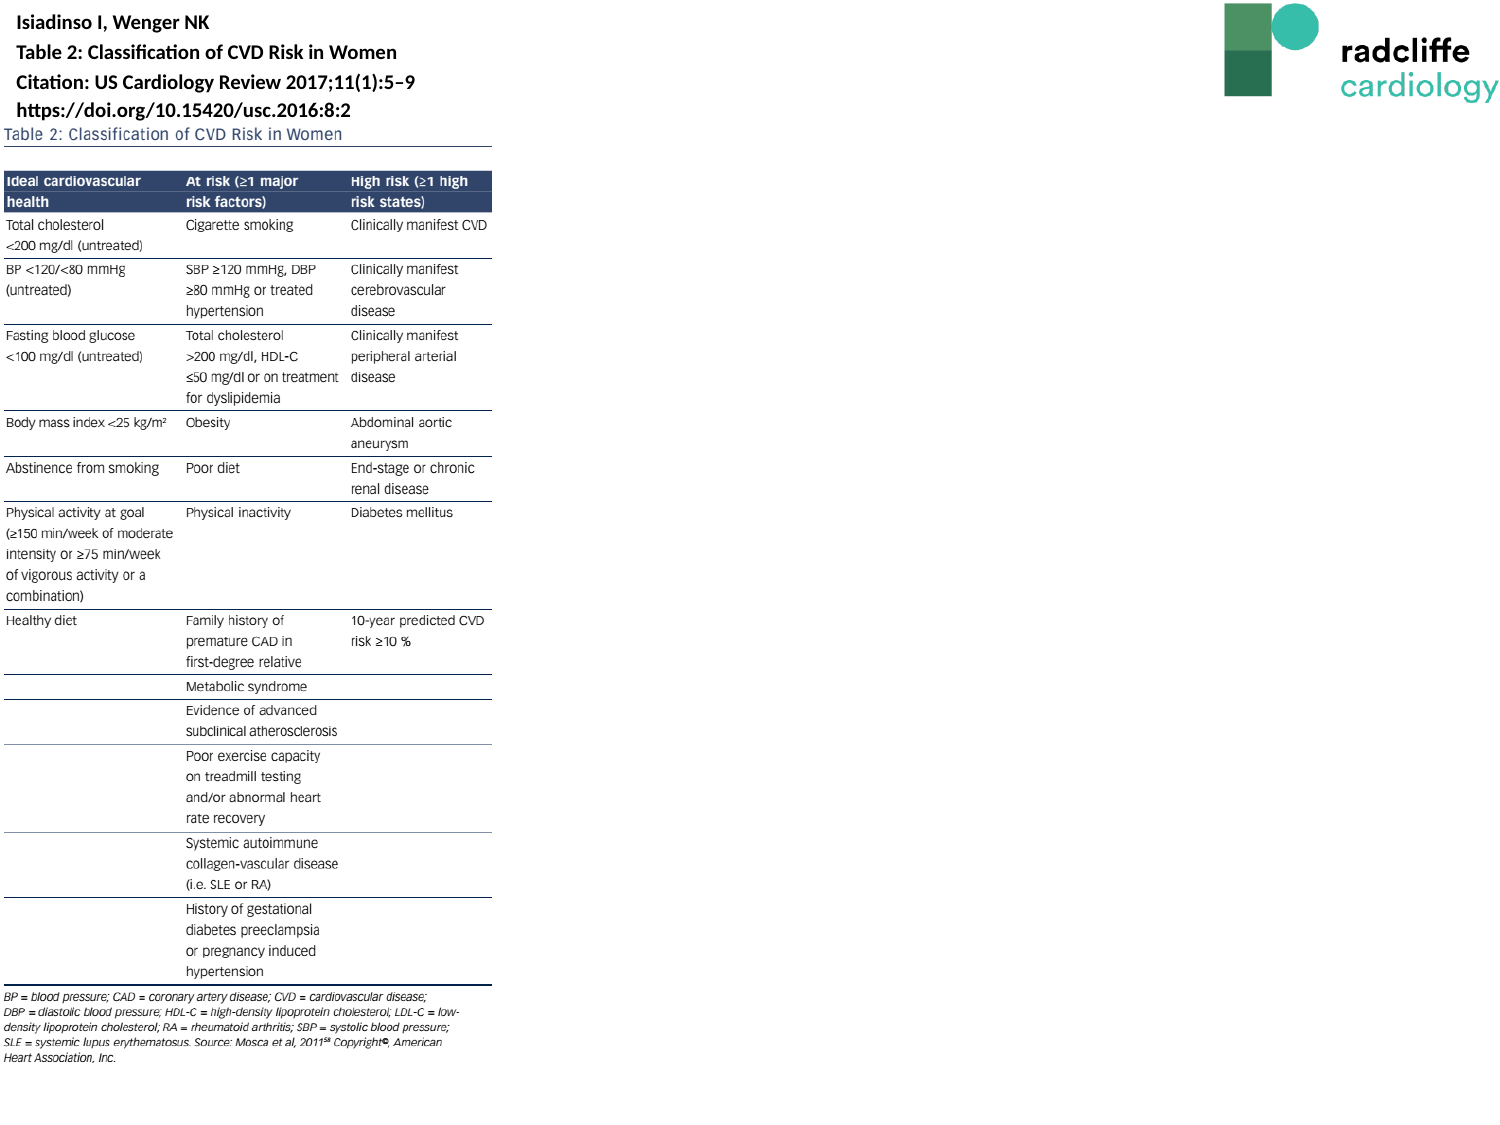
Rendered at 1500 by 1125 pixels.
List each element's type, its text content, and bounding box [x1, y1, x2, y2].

text_box https://doi.org/10.15420/usc.2016:8:2 [1, 89, 1500, 129]
text_box Citation: US Cardiology Review 2017;11(1):5–9 [1, 60, 1224, 89]
picture [1, 124, 494, 1063]
picture [1224, 1, 1499, 104]
text_box Table 2: Classification of CVD Risk in Women [1, 31, 1224, 60]
text_box Isiadinso I, Wenger NK [1, 1, 939, 31]
